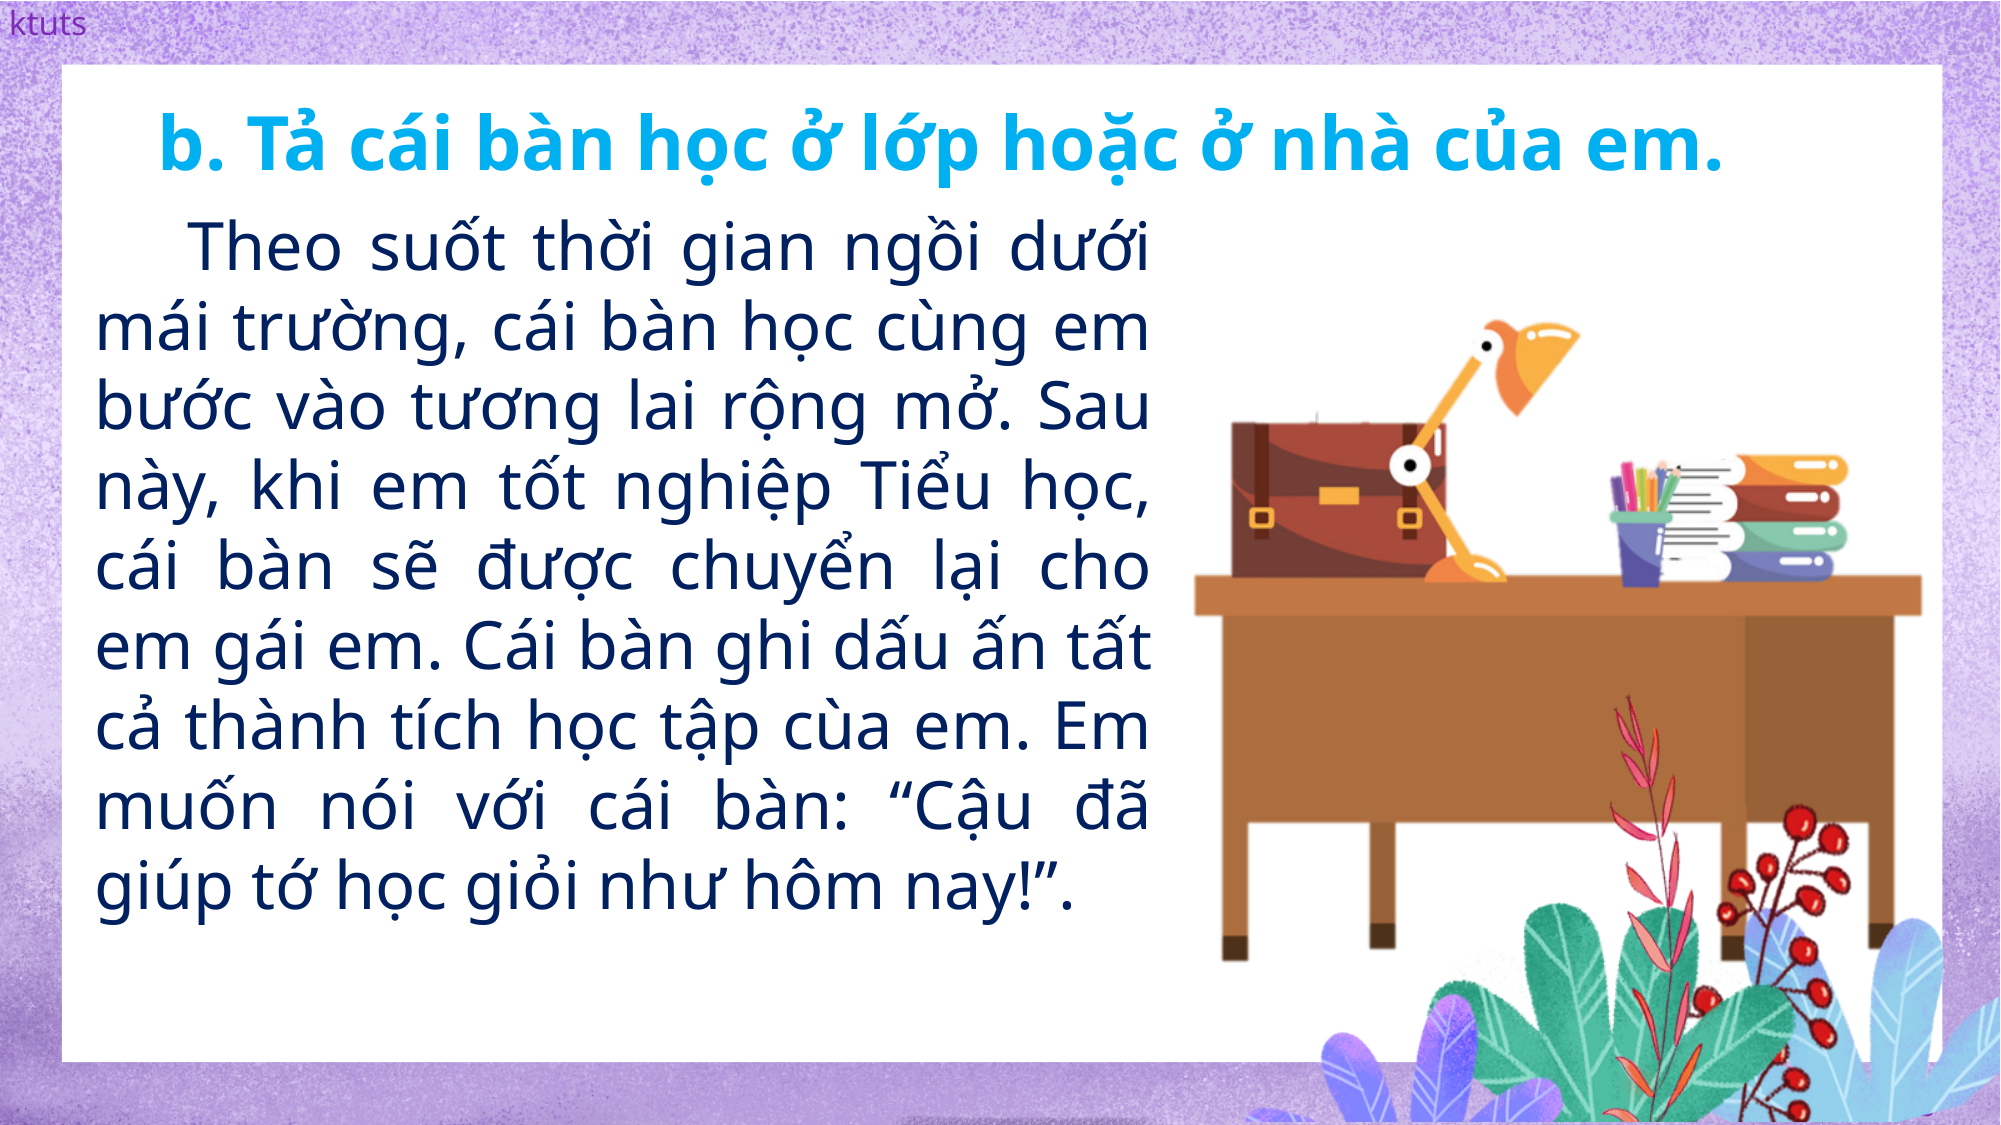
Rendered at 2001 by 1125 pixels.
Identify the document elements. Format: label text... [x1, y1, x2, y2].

picture [0, 1, 2001, 1125]
text_box Theo suốt thời gian ngồi dưới mái trường, cái bàn học cùng em bước vào tương lai rộng mở. Sau này, khi em tốt nghiệp Tiểu học, cái bàn sẽ được chuyển lại cho em gái em. Cái bàn ghi dấu ấn tất cả thành tích học tập cùa em. Em muốn nói với cái bàn: “Cậu đã giúp tớ học giỏi như hôm nay!”. [79, 195, 1169, 931]
text_box b. Tả cái bàn học ở lớp hoặc ở nhà của em. [41, 42, 1842, 193]
